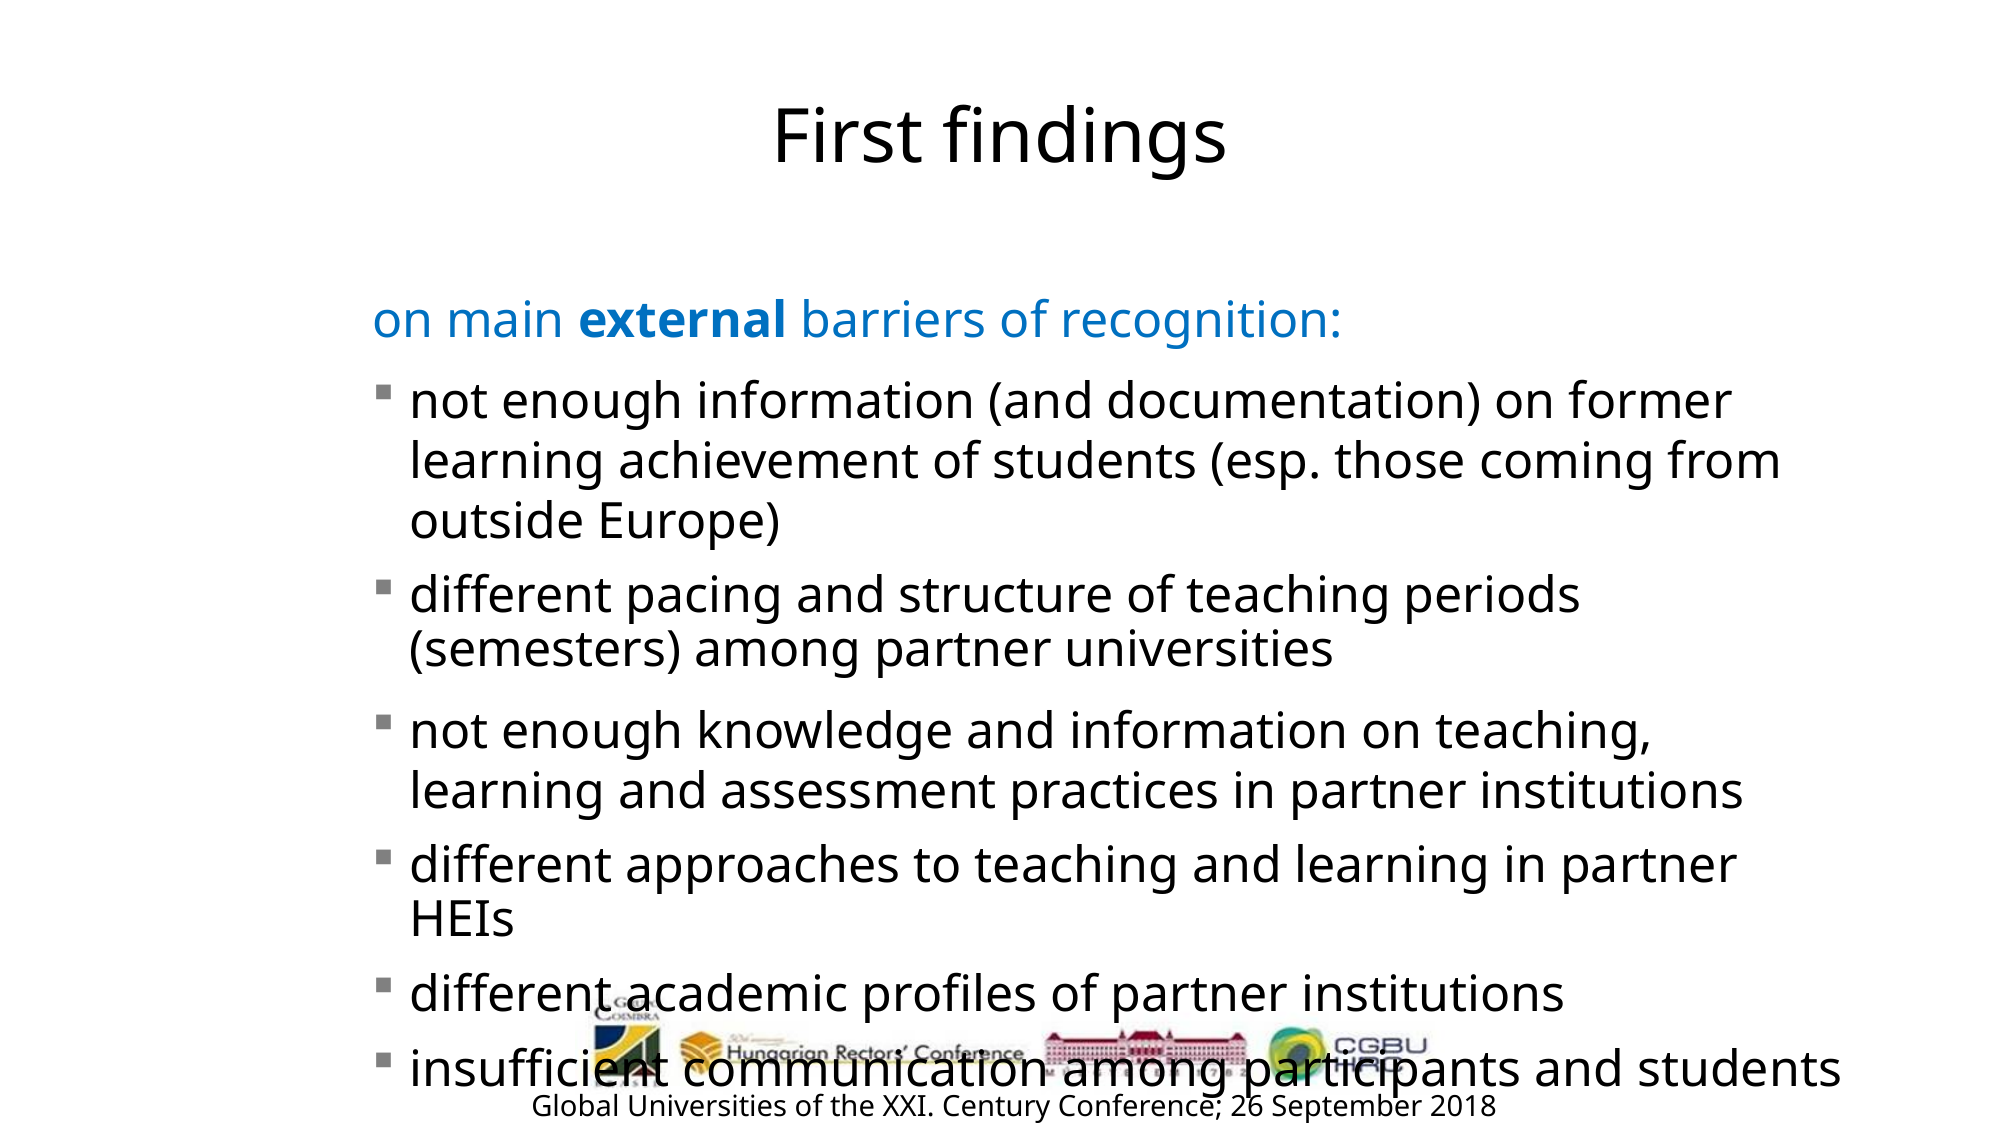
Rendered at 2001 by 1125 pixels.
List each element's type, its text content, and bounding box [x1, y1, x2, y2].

list on main external barriers of recognition: not enough information (and documentation) on former learning achievement of students (esp. those coming from outside Europe) different pacing and structure of teaching periods (semesters) among partner universities not enough knowledge and information on teaching, learning and assessment practices in partner institutions different approaches to teaching and learning in partner HEIs different academic profiles of partner institutions insufficient communication among participants and students [357, 286, 1869, 996]
title First findings [137, 59, 1863, 218]
picture [575, 996, 1450, 1103]
